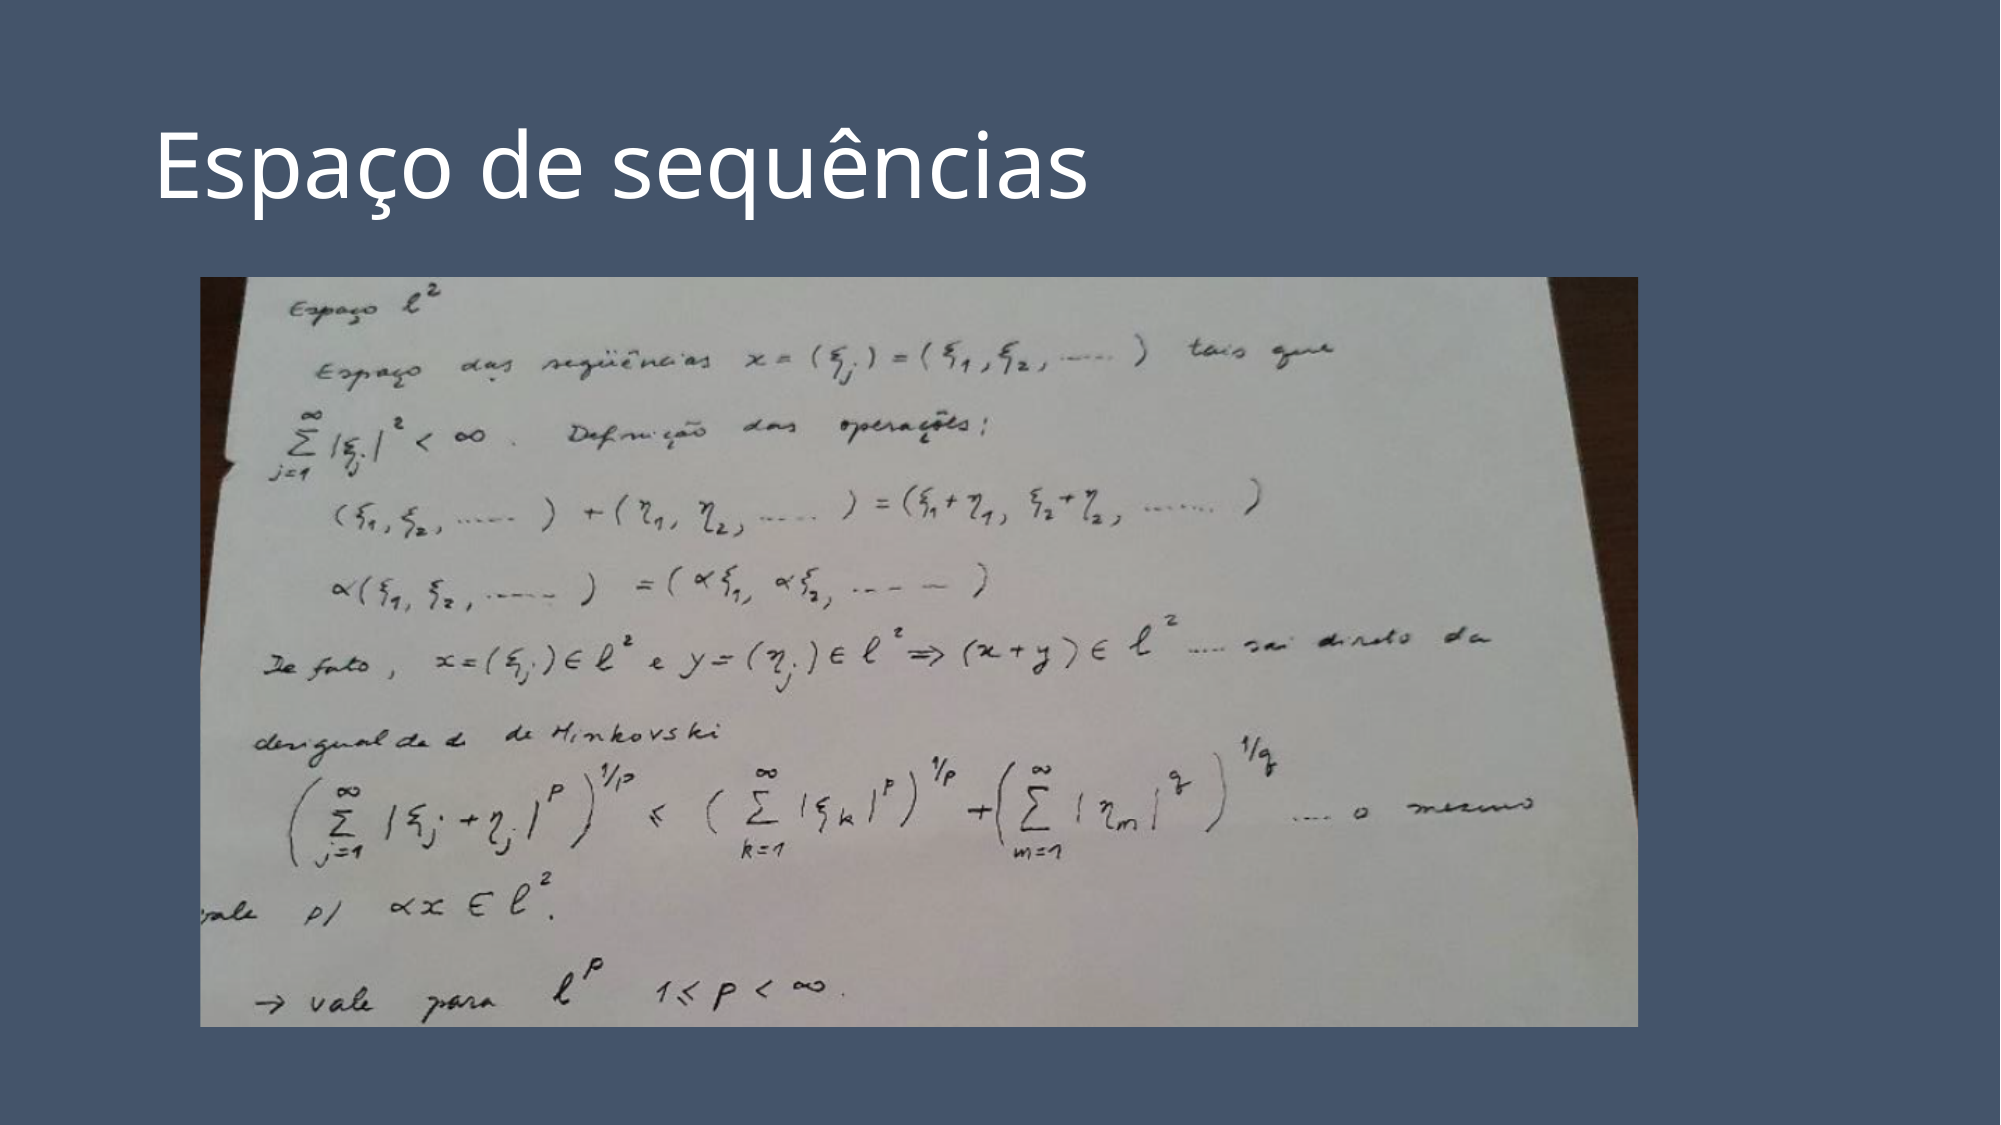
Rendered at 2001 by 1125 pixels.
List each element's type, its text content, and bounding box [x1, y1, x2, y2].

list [200, 277, 1639, 1027]
title Espaço de sequências [137, 59, 1863, 278]
